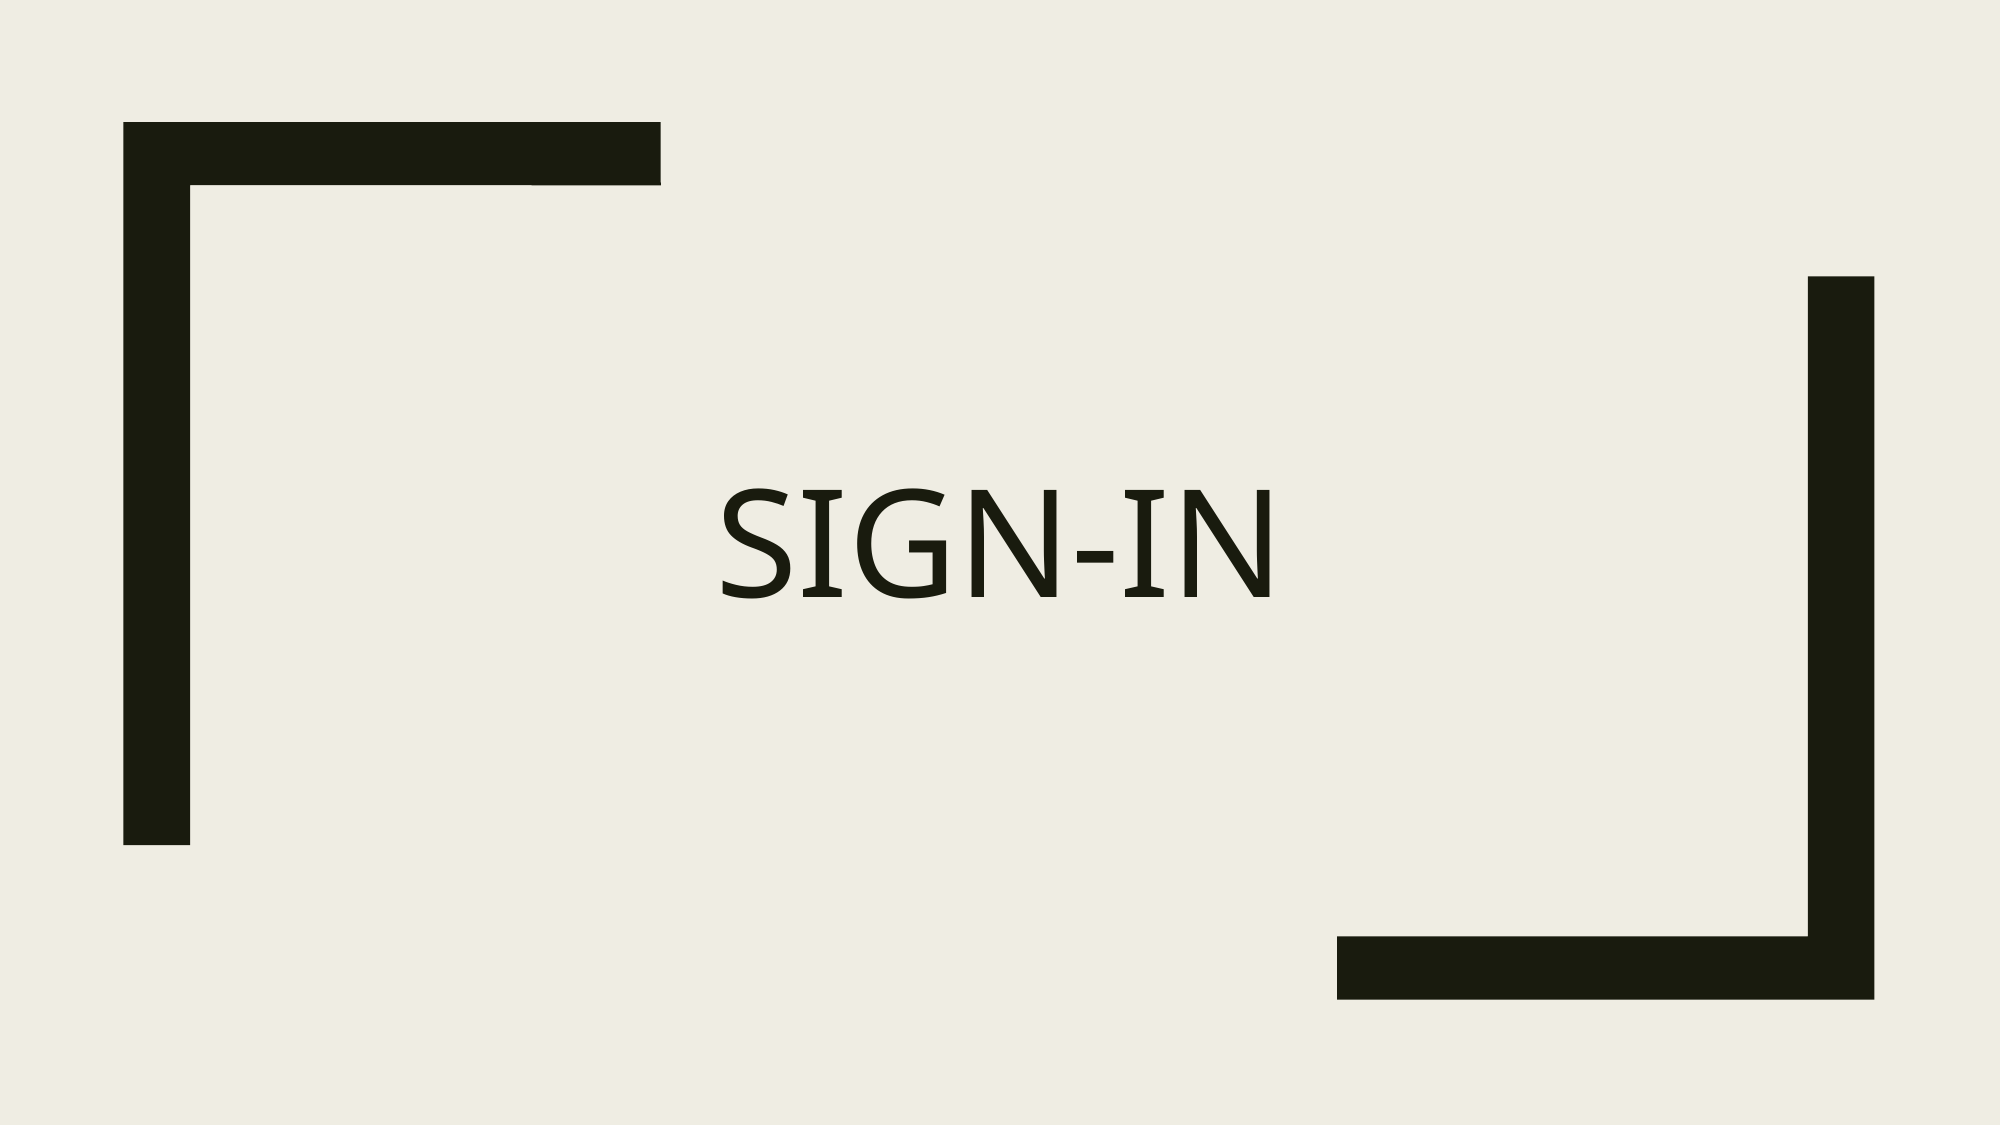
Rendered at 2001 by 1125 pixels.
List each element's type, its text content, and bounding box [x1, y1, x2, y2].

title Sign-In [314, 293, 1686, 638]
